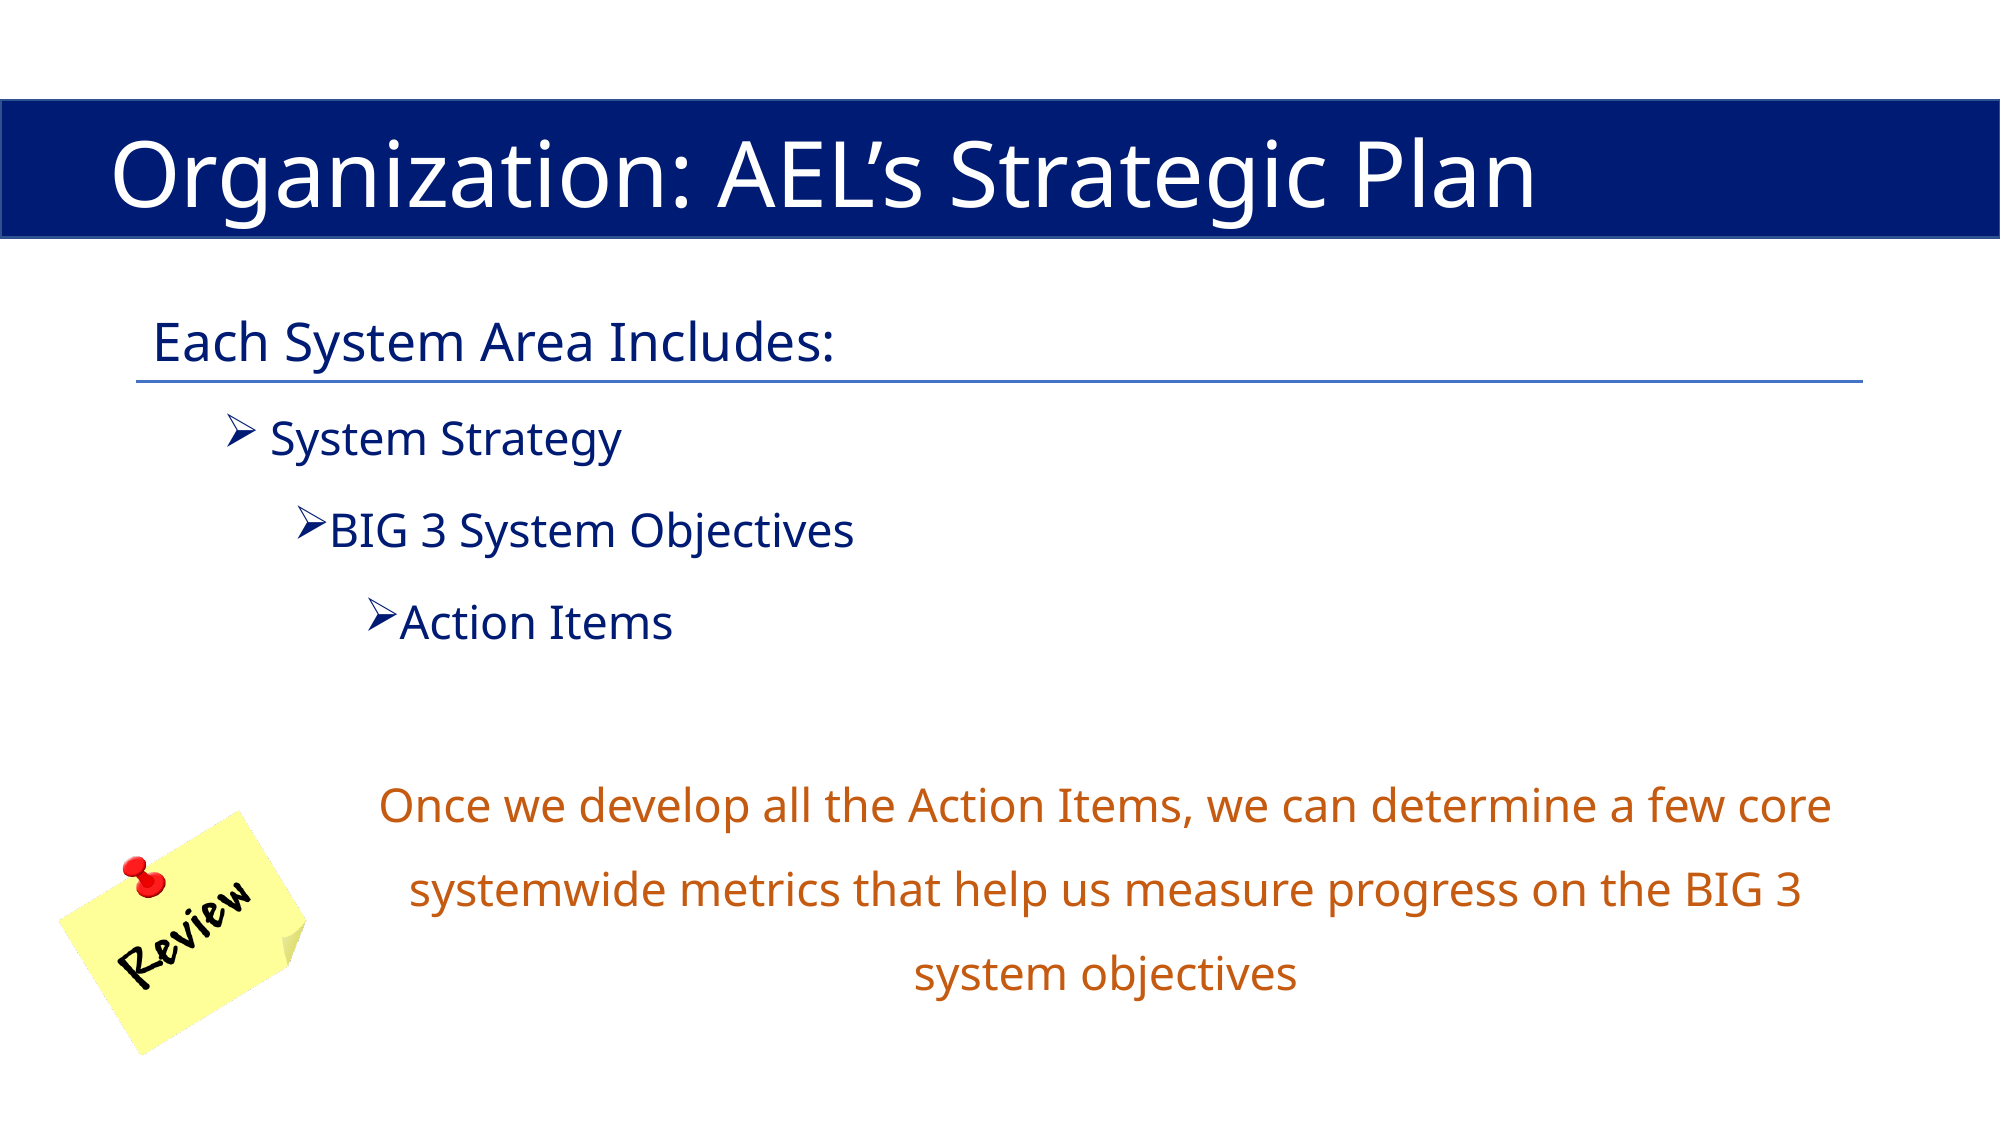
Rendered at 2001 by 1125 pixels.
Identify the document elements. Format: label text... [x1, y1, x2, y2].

list Each System Area Includes: System Strategy BIG 3 System Objectives Action Items Once we develop all the Action Items, we can determine a few core systemwide metrics that help us measure progress on the BIG 3 system objectives [137, 383, 1863, 1014]
title Organization: AEL’s Strategic Plan [94, 95, 1925, 235]
picture [0, 99, 2000, 239]
picture [55, 807, 309, 1059]
list Each System Area Includes: System Strategy BIG 3 System Objectives Action Items Once we develop all the Action Items, we can determine a few core systemwide metrics that help us measure progress on the BIG 3 system objectives [137, 307, 1863, 380]
